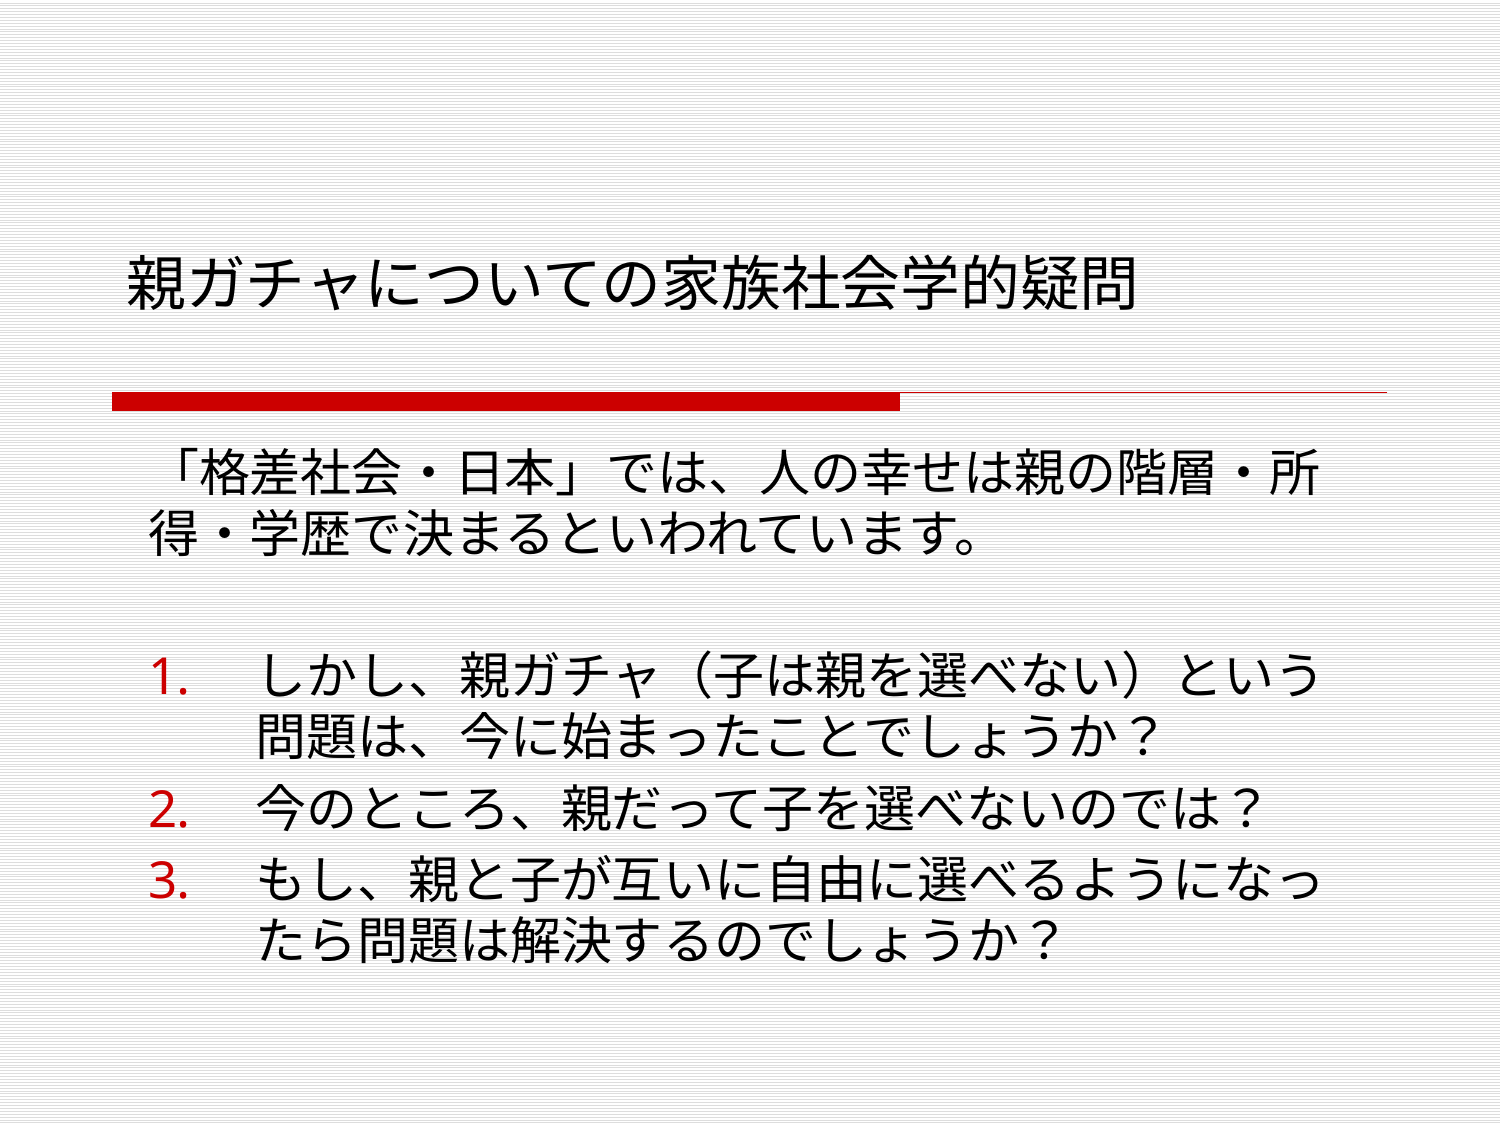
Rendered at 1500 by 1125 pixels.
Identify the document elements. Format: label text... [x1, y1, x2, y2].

title 親ガチャについての家族社会学的疑問 [111, 246, 1318, 327]
subtitle 「格差社会・日本」では、人の幸せは親の階層・所得・学歴で決まるといわれています。 しかし、親ガチャ（子は親を選べない）という問題は、今に始まったことでしょうか？ 今のところ、親だって子を選べないのでは？ もし、親と子が互いに自由に選べるようになったら問題は解決するのでしょうか？ [132, 432, 1368, 988]
